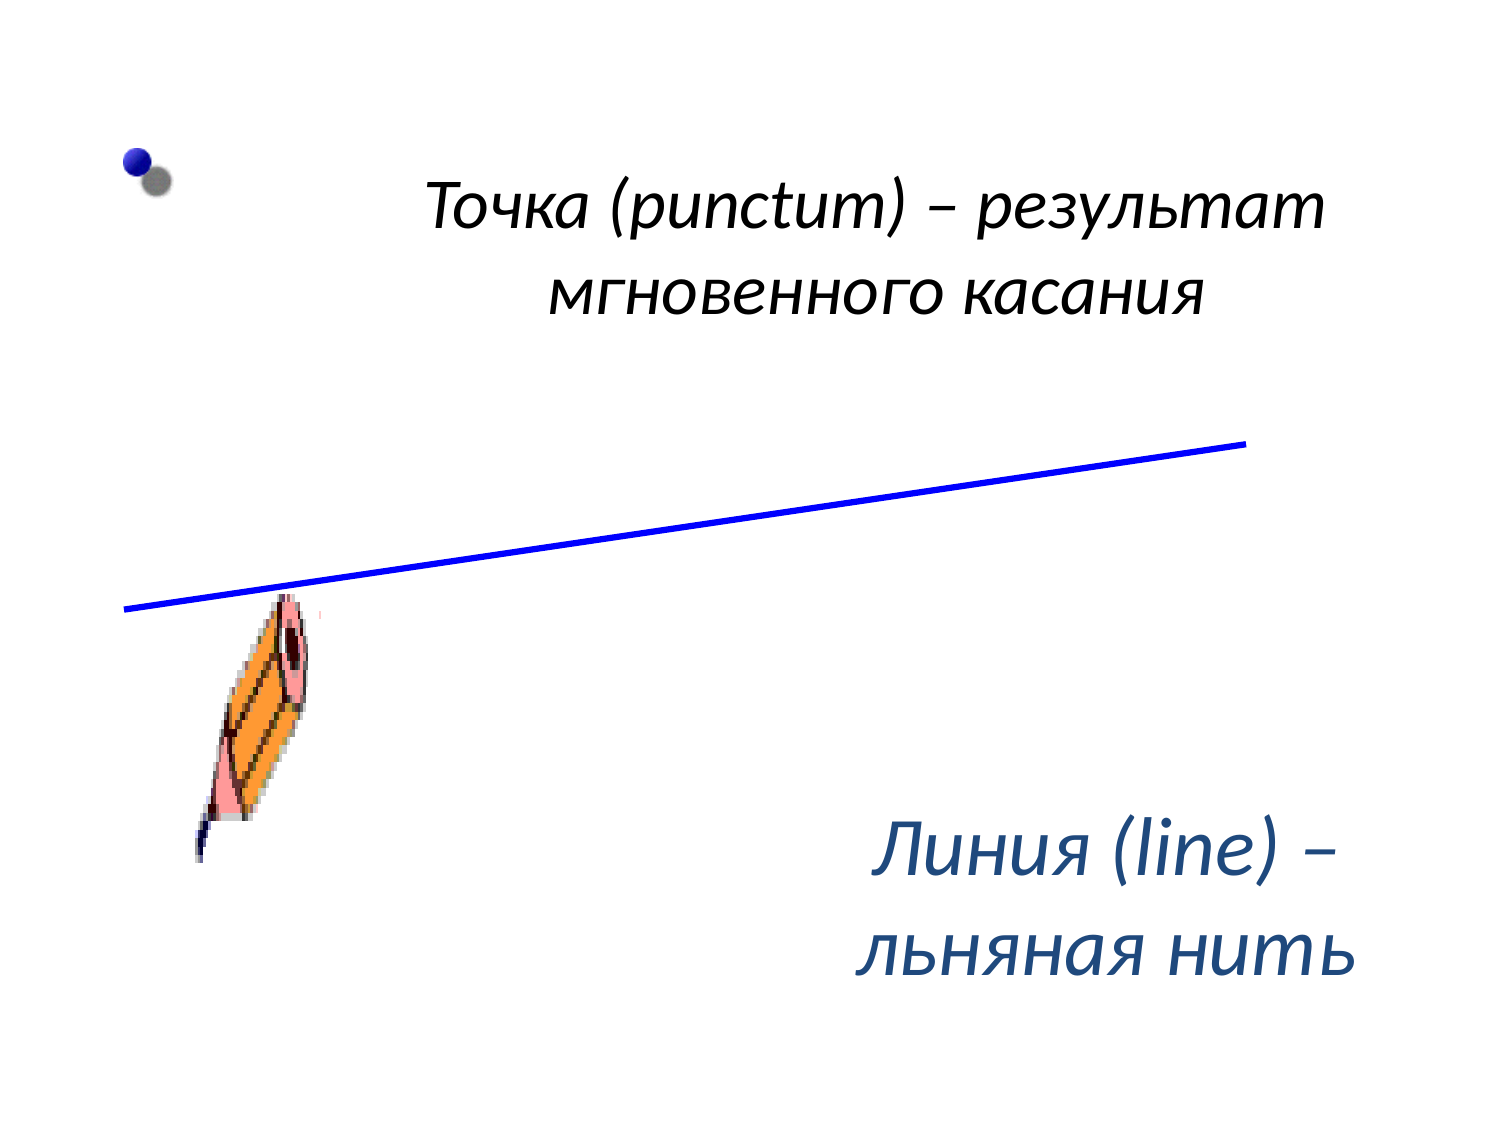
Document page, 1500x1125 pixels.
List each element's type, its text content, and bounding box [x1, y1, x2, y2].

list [123, 148, 175, 200]
text_box Линия (line) – льняная нить [750, 704, 1463, 1081]
title Точка (punctum) – результат мгновенного касания [289, 148, 1463, 337]
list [135, 585, 443, 1008]
